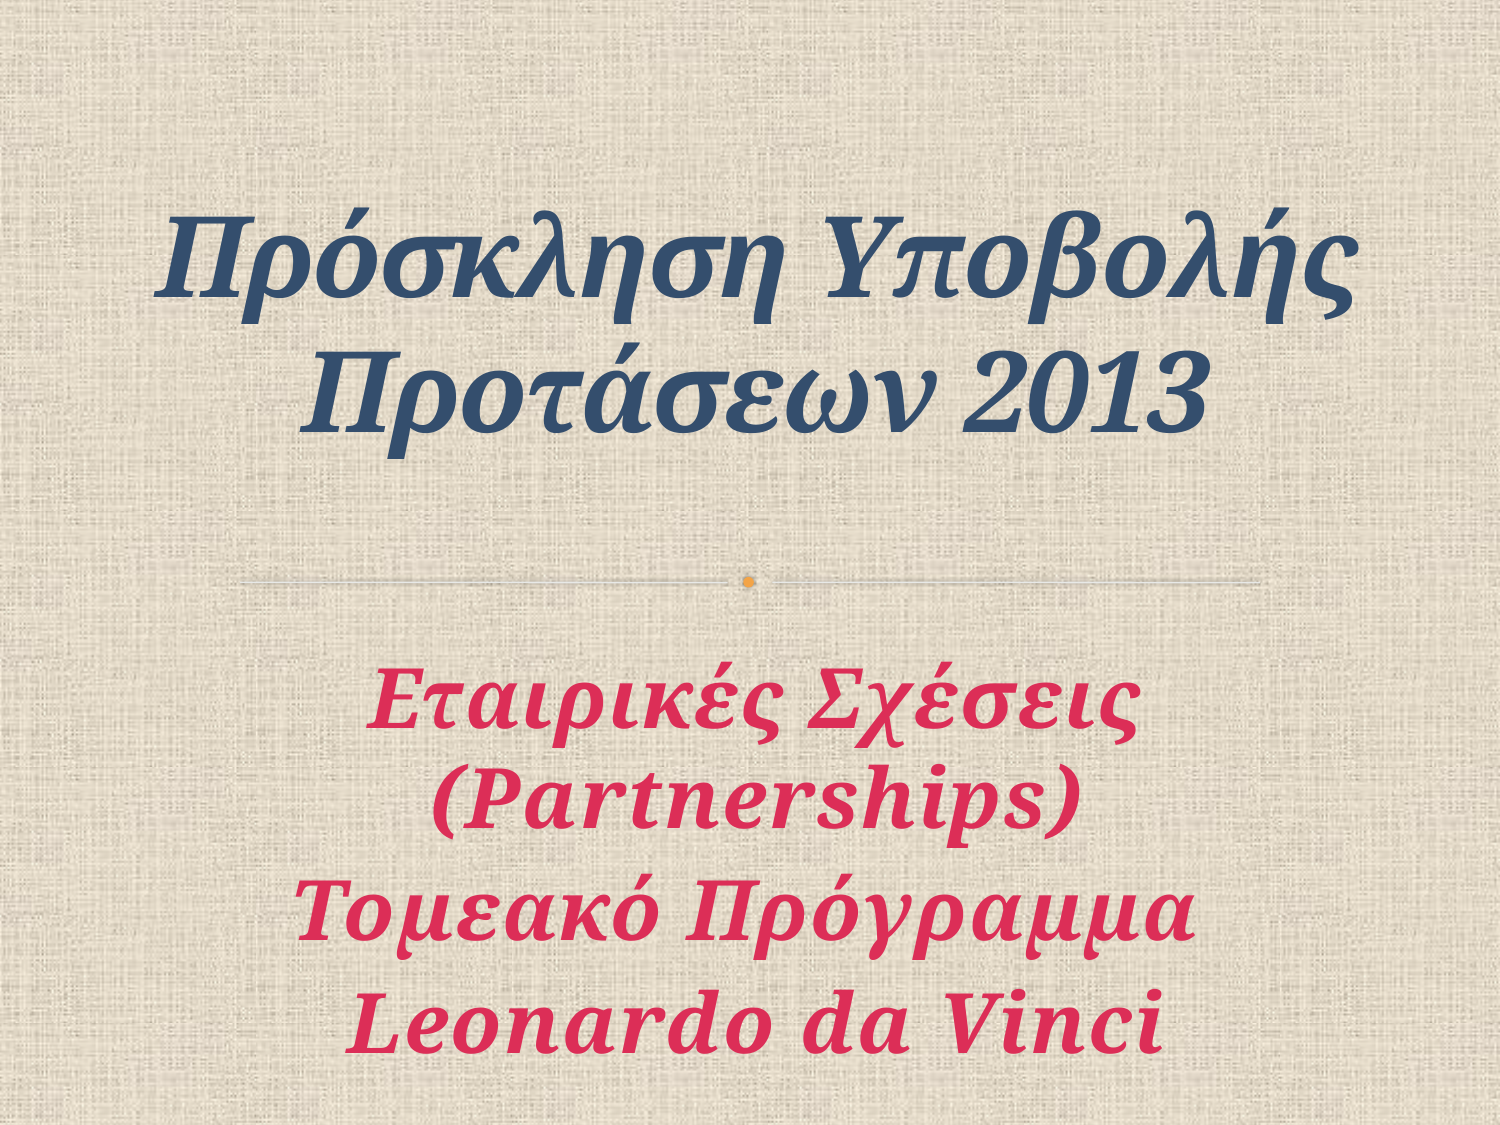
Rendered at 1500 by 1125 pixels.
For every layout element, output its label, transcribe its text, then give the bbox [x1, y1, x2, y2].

subtitle Εταιρικές Σχέσεις (Partnerships) Τομεακό Πρόγραμμα Leonardo da Vinci [75, 637, 1438, 963]
title Πρόσκληση Υποβολής Προτάσεων 2013 [74, 99, 1438, 463]
